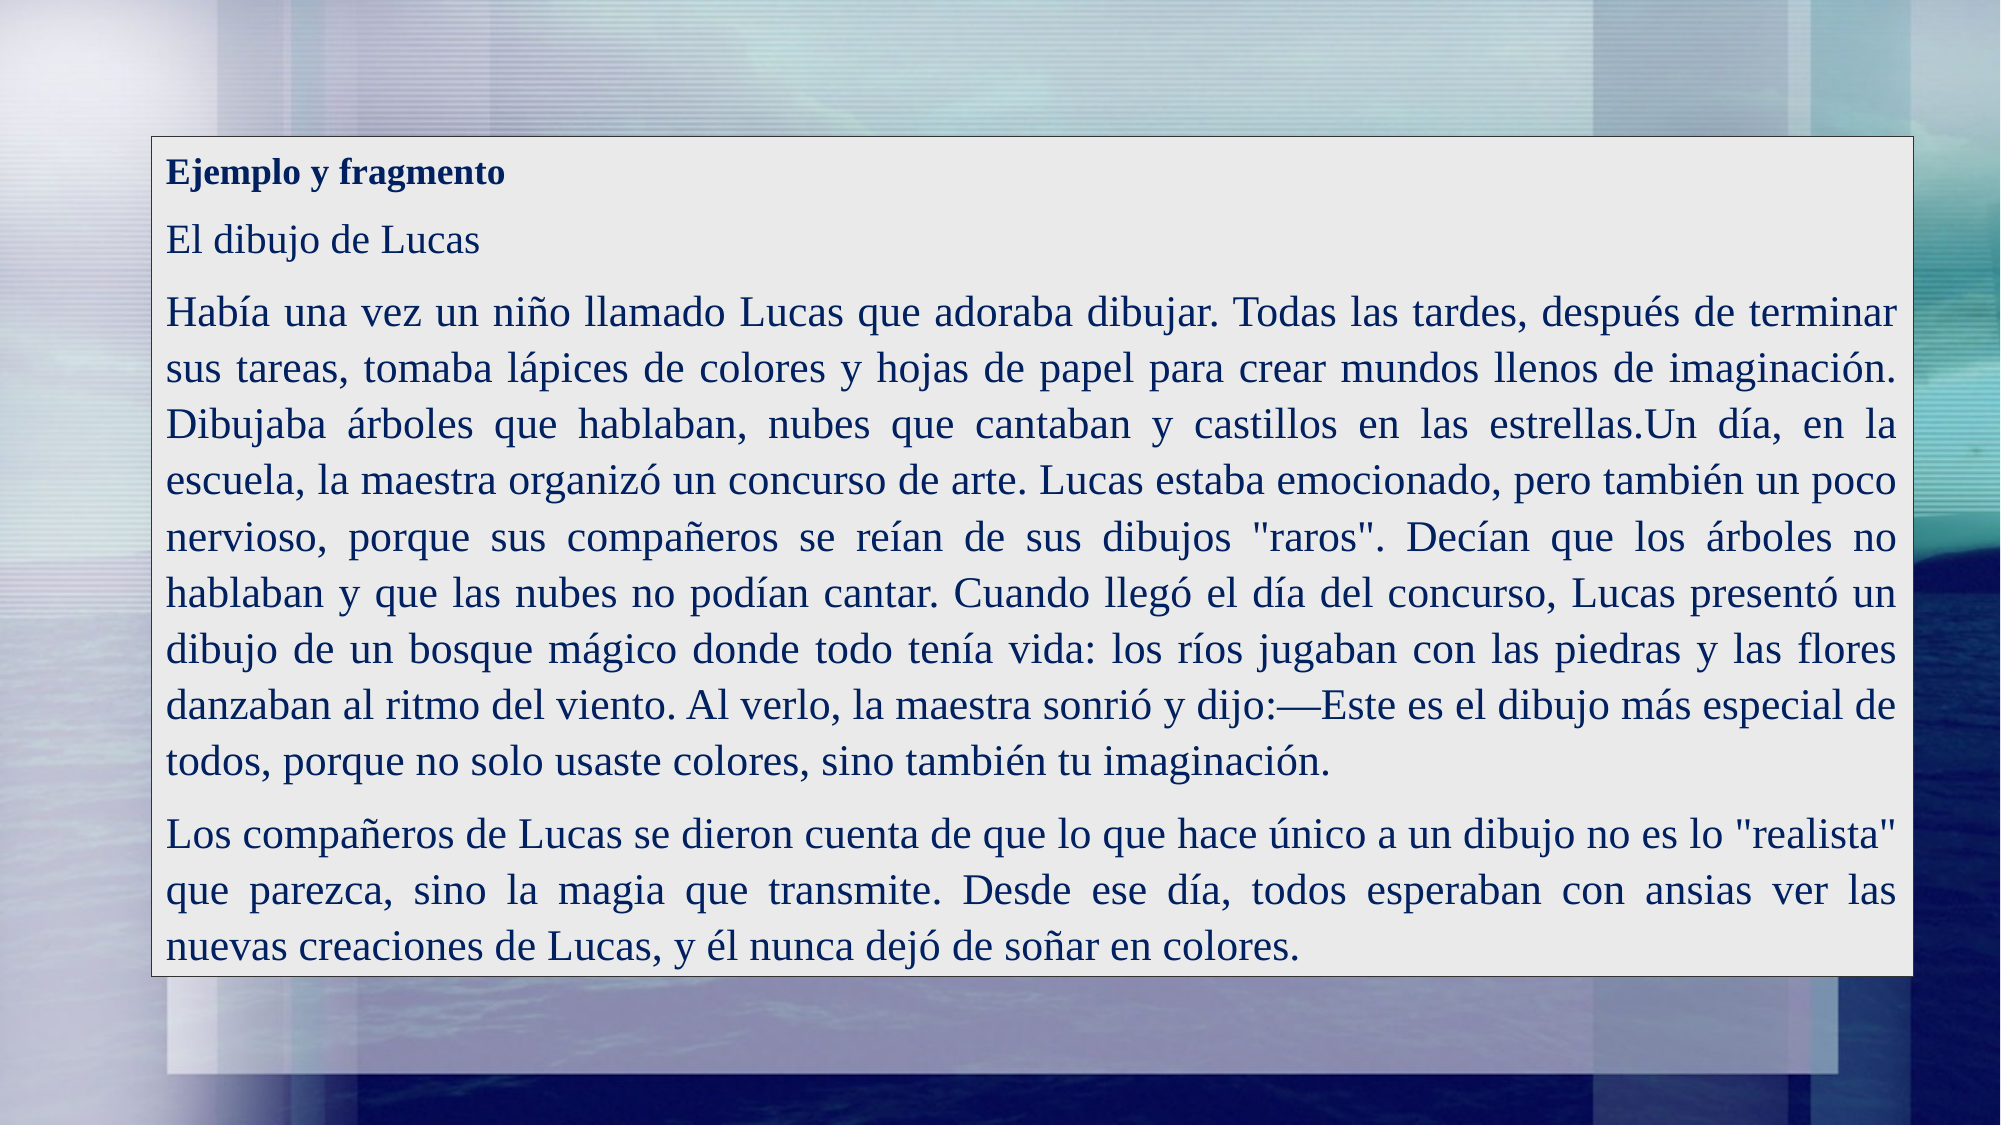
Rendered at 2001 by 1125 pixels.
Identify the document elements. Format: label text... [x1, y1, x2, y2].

picture [0, 0, 2001, 1125]
text_box Ejemplo y fragmento El dibujo de Lucas Había una vez un niño llamado Lucas que adoraba dibujar. Todas las tardes, después de terminar sus tareas, tomaba lápices de colores y hojas de papel para crear mundos llenos de imaginación. Dibujaba árboles que hablaban, nubes que cantaban y castillos en las estrellas.Un día, en la escuela, la maestra organizó un concurso de arte. Lucas estaba emocionado, pero también un poco nervioso, porque sus compañeros se reían de sus dibujos "raros". Decían que los árboles no hablaban y que las nubes no podían cantar. Cuando llegó el día del concurso, Lucas presentó un dibujo de un bosque mágico donde todo tenía vida: los ríos jugaban con las piedras y las flores danzaban al ritmo del viento. Al verlo, la maestra sonrió y dijo:—Este es el dibujo más especial de todos, porque no solo usaste colores, sino también tu imaginación. Los compañeros de Lucas se dieron cuenta de que lo que hace único a un dibujo no es lo "realista" que parezca, sino la magia que transmite. Desde ese día, todos esperaban con ansias ver las nuevas creaciones de Lucas, y él nunca dejó de soñar en colores. [151, 136, 1914, 977]
